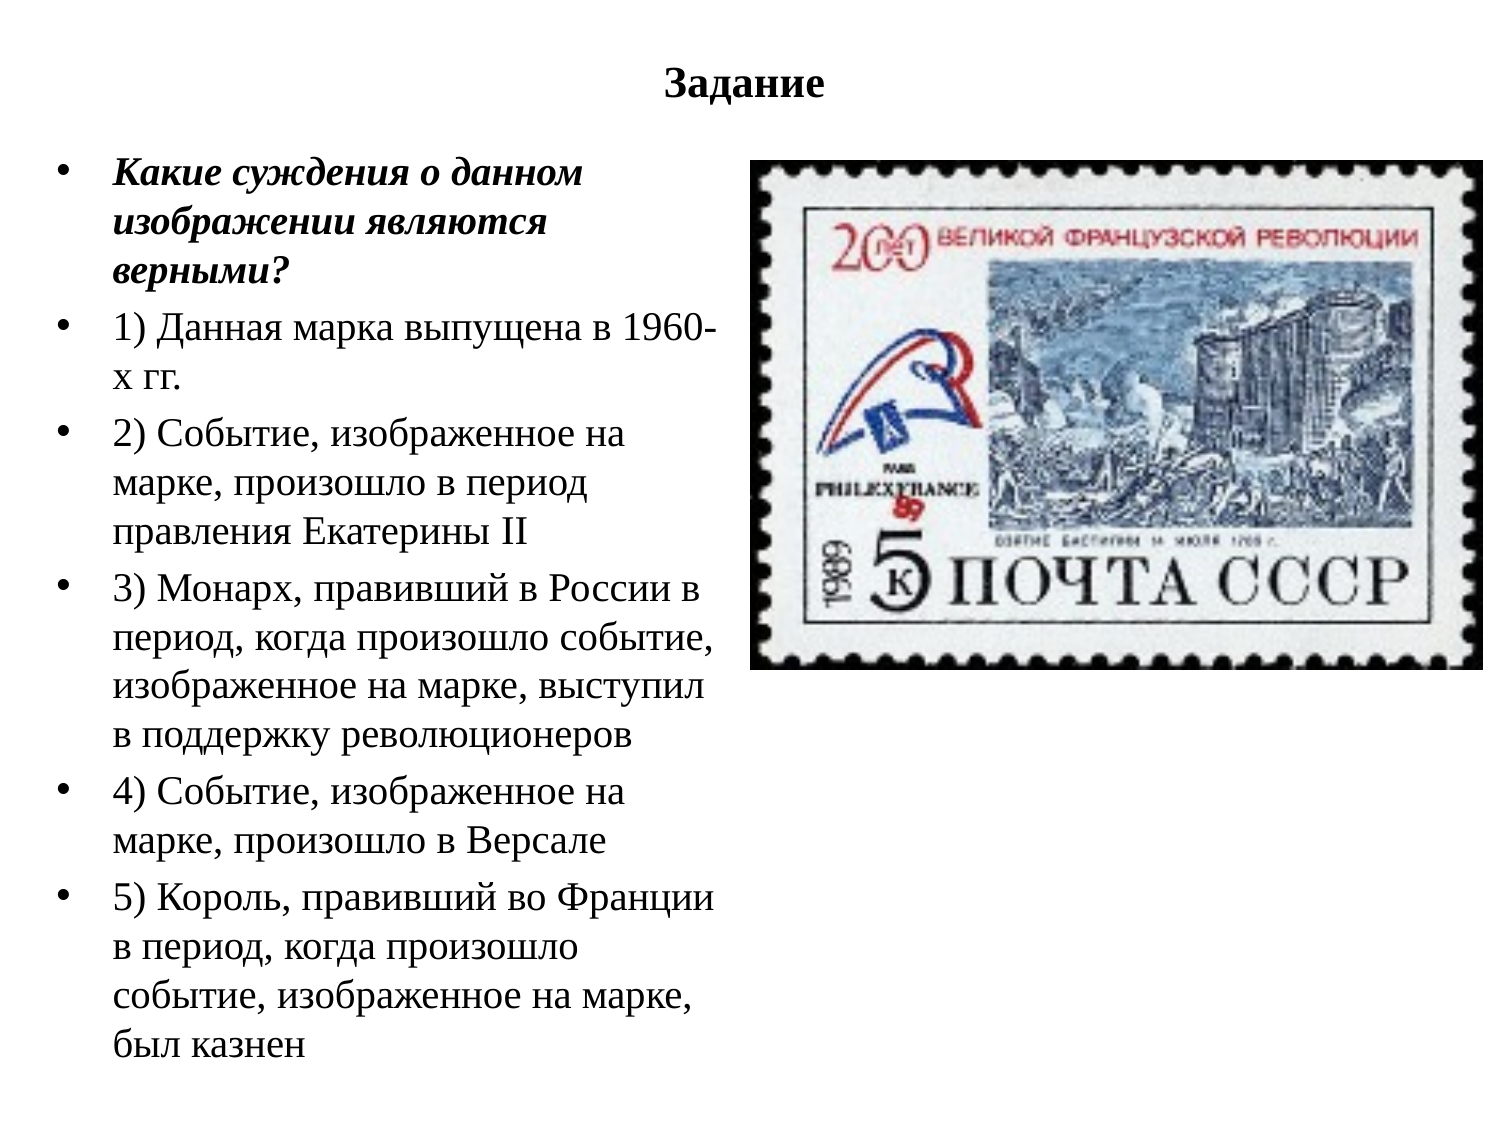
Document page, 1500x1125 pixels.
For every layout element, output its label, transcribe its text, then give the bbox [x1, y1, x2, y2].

picture [749, 160, 1483, 670]
list Какие суждения о данном изображении являются верными? 1) Данная марка выпущена в 1960-х гг. 2) Событие, изображенное на марке, произошло в период правления Екатерины II 3) Монарх, правивший в России в период, когда произошло событие, изображенное на марке, выступил в поддержку революционеров 4) Событие, изображенное на марке, произошло в Версале 5) Король, правивший во Франции в период, когда произошло событие, изображенное на марке, был казнен [41, 137, 738, 1094]
title Задание [75, 45, 1425, 114]
